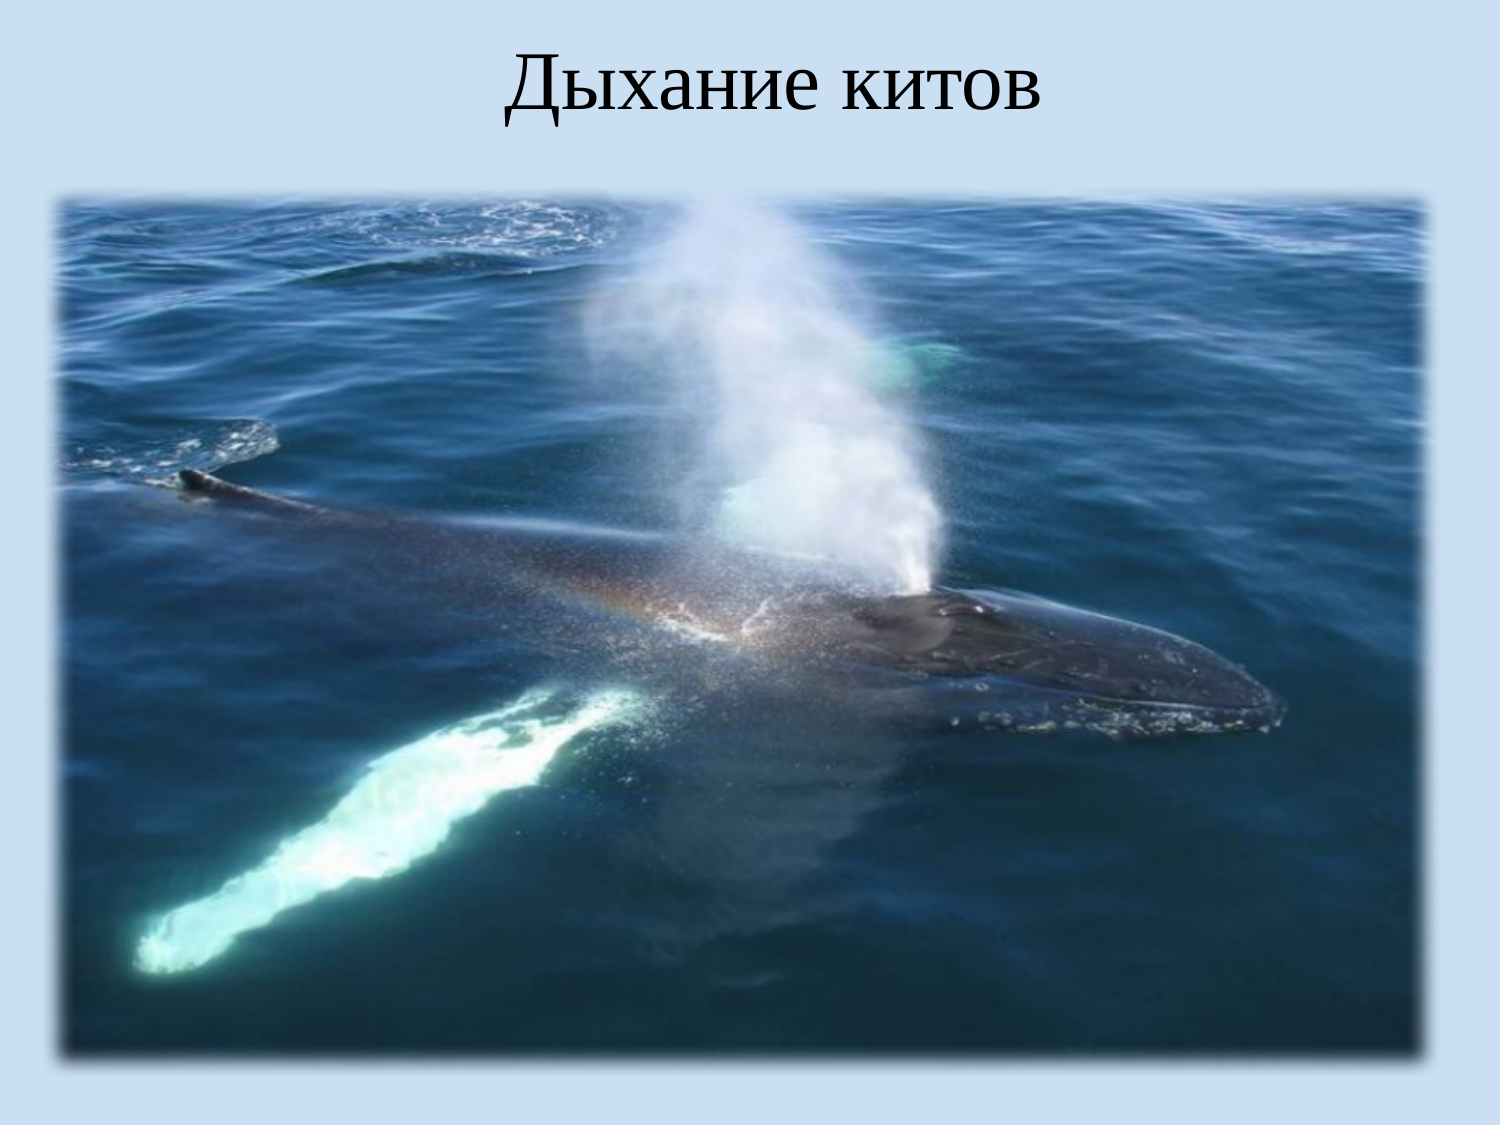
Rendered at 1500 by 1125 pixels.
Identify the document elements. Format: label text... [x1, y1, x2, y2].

text_box Дыхание китов [490, 19, 1270, 134]
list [41, 184, 1442, 1079]
